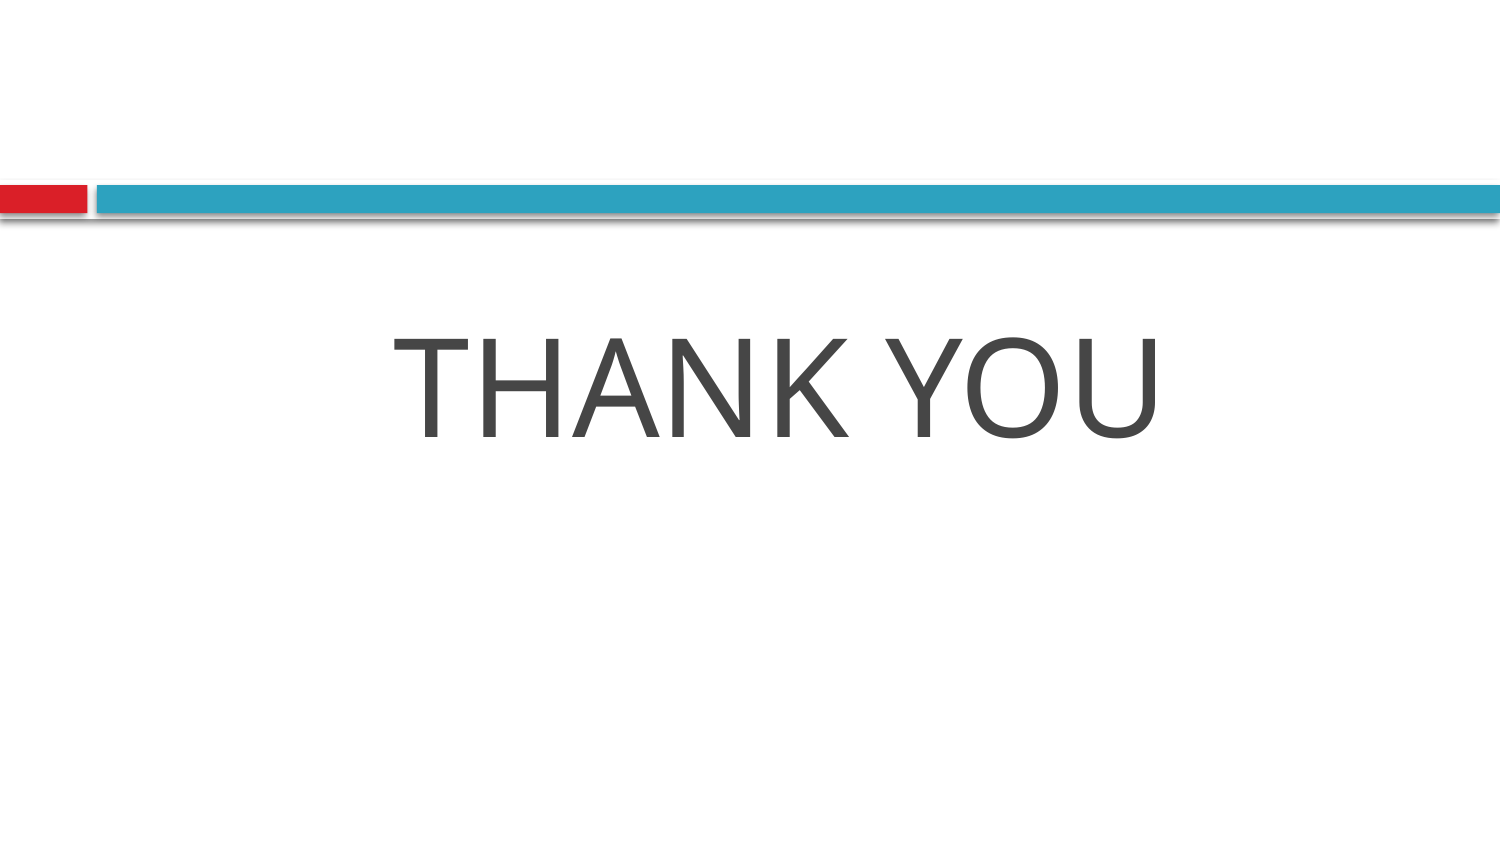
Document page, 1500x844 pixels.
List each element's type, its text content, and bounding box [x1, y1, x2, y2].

text_box THANK YOU [62, 359, 1500, 472]
